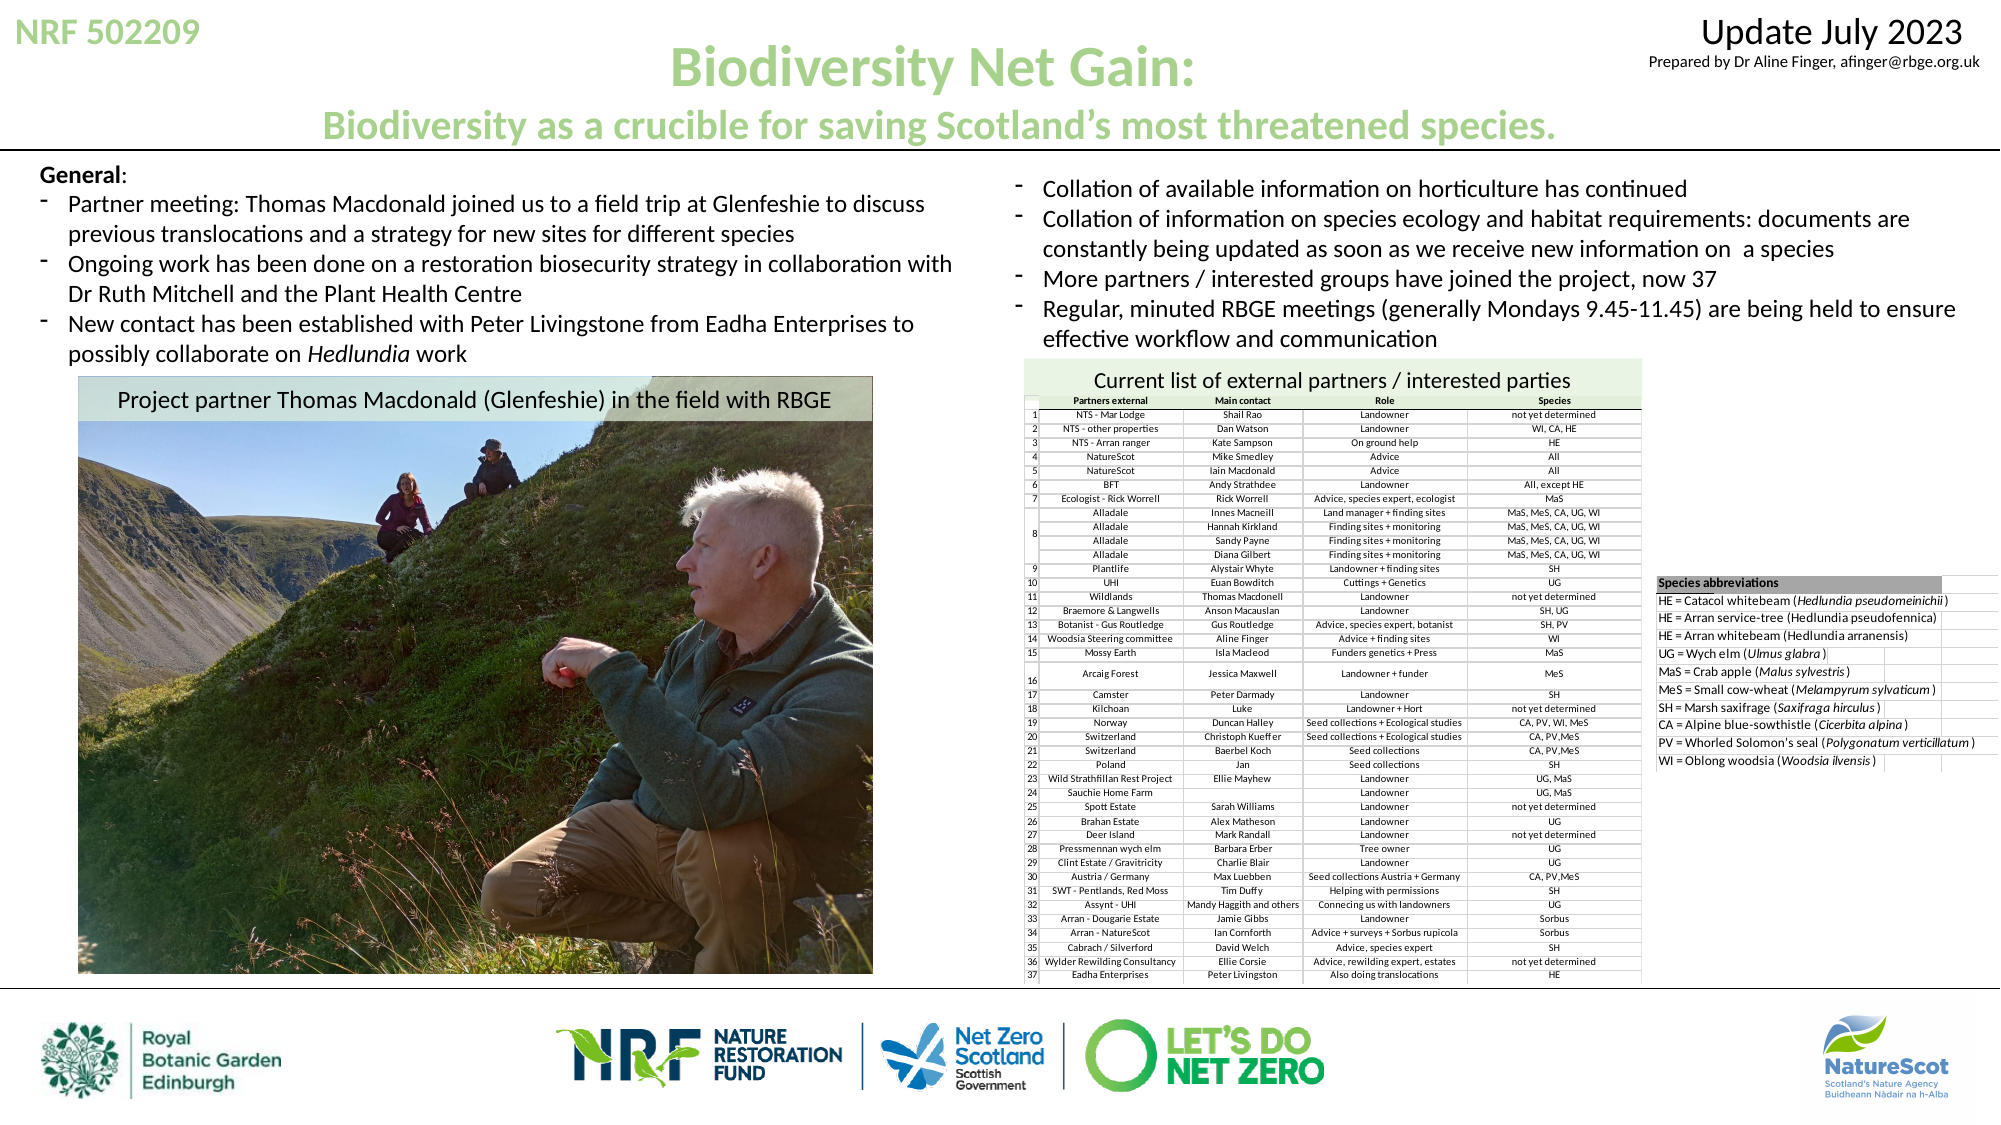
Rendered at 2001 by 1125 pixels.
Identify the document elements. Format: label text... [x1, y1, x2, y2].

text_box Prepared by Dr Aline Finger, afinger@rbge.org.uk [1634, 43, 1999, 78]
text_box Biodiversity Net Gain: Biodiversity as a crucible for saving Scotland’s most threatened species. [307, 0, 1574, 149]
picture [78, 376, 873, 974]
text_box General: Partner meeting: Thomas Macdonald joined us to a field trip at Glenfeshie to discuss previous translocations and a strategy for new sites for different species Ongoing work has been done on a restoration biosecurity strategy in collaboration with Dr Ruth Mitchell and the Plant Health Centre New contact has been established with Peter Livingstone from Eadha Enterprises to possibly collaborate on Hedlundia work [25, 151, 973, 376]
text_box NRF 502209 [0, 0, 241, 60]
picture [1799, 989, 1975, 1125]
picture [41, 1021, 281, 1099]
text_box Biodiversity Net Gain: Biodiversity as a crucible for saving Scotland’s most threatened species. [973, 151, 1574, 156]
text_box Current list of external partners / interested parties [1023, 360, 1643, 395]
text_box Update July 2023 [1686, 0, 2000, 60]
picture [556, 1016, 1324, 1095]
text_box Collation of available information on horticulture has continued Collation of information on species ecology and habitat requirements: documents are constantly being updated as soon as we receive new information on a species More partners / interested groups have joined the project, now 37 Regular, minuted RBGE meetings (generally Mondays 9.45-11.45) are being held to ensure effective workflow and communication [999, 165, 2000, 360]
picture [1655, 575, 1999, 773]
picture [1023, 395, 1643, 985]
